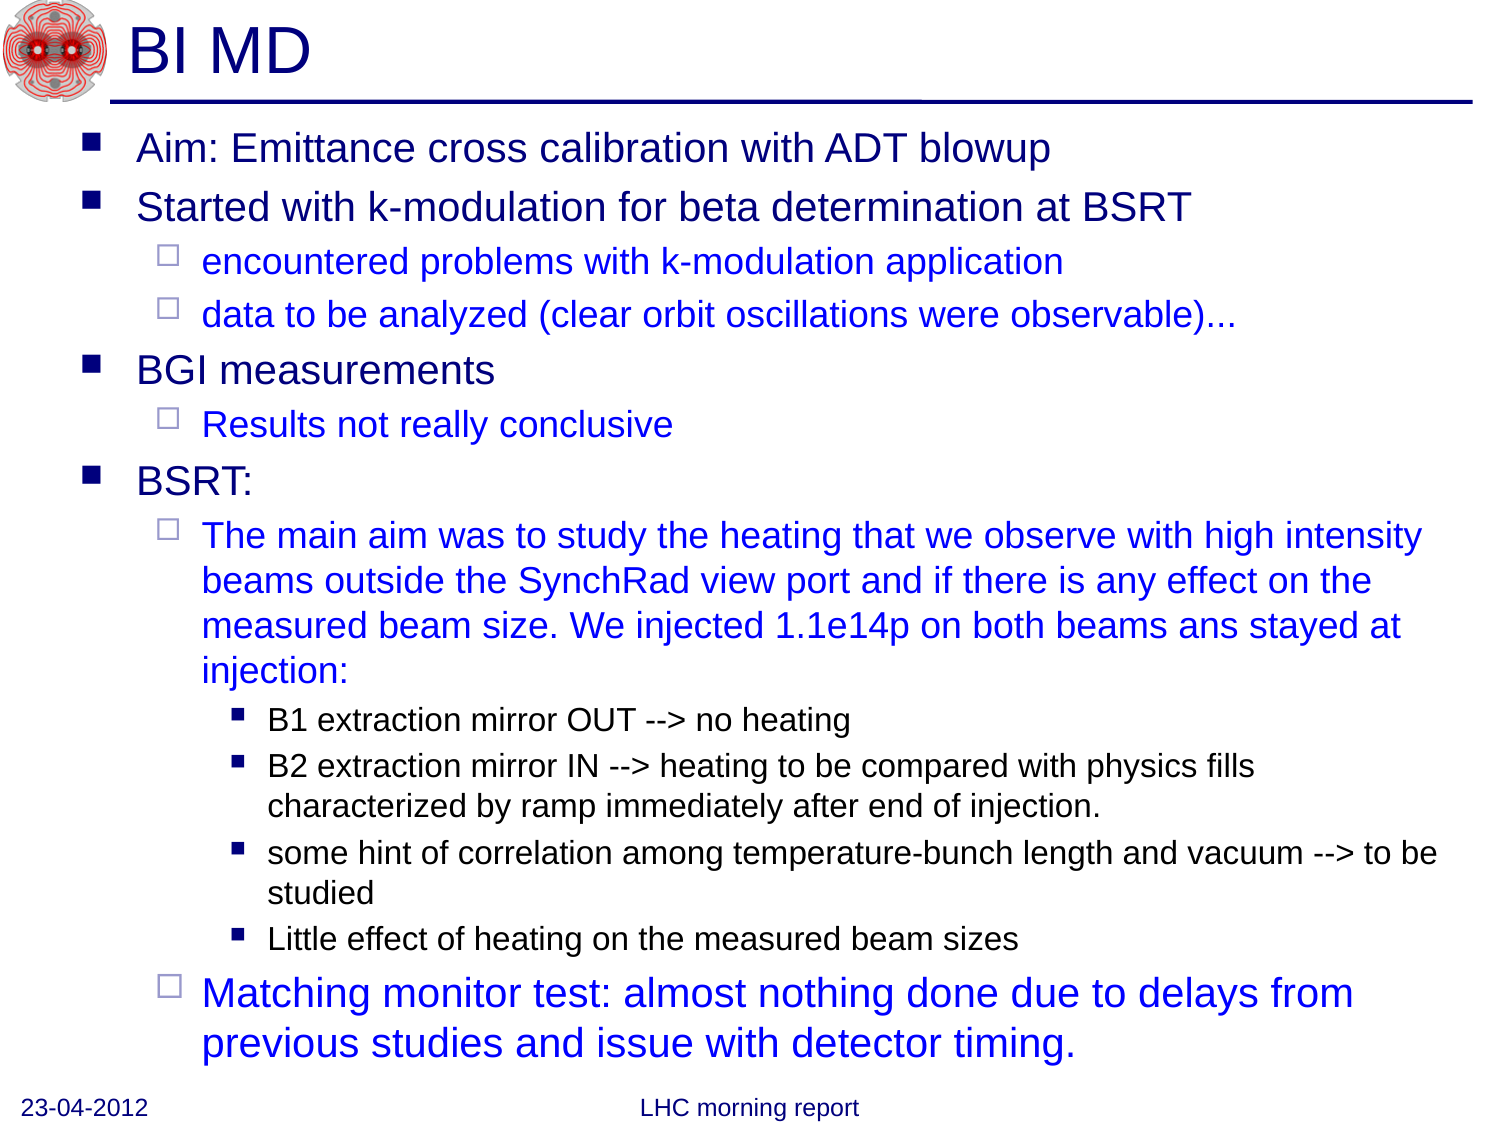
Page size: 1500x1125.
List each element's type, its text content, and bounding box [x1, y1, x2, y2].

picture [0, 0, 108, 103]
list Aim: Emittance cross calibration with ADT blowup Started with k-modulation for beta determination at BSRT encountered problems with k-modulation application data to be analyzed (clear orbit oscillations were observable)... BGI measurements Results not really conclusive BSRT: The main aim was to study the heating that we observe with high intensity beams outside the SynchRad view port and if there is any effect on the measured beam size. We injected 1.1e14p on both beams ans stayed at injection: B1 extraction mirror OUT --> no heating B2 extraction mirror IN --> heating to be compared with physics fills characterized by ramp immediately after end of injection. some hint of correlation among temperature-bunch length and vacuum --> to be studied Little effect of heating on the measured beam sizes Matching monitor test: almost nothing done due to delays from previous studies and issue with detector timing. [64, 113, 1461, 953]
title BI MD [111, 3, 1463, 91]
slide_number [5, 1085, 356, 1125]
footer LHC morning report [512, 1087, 988, 1125]
